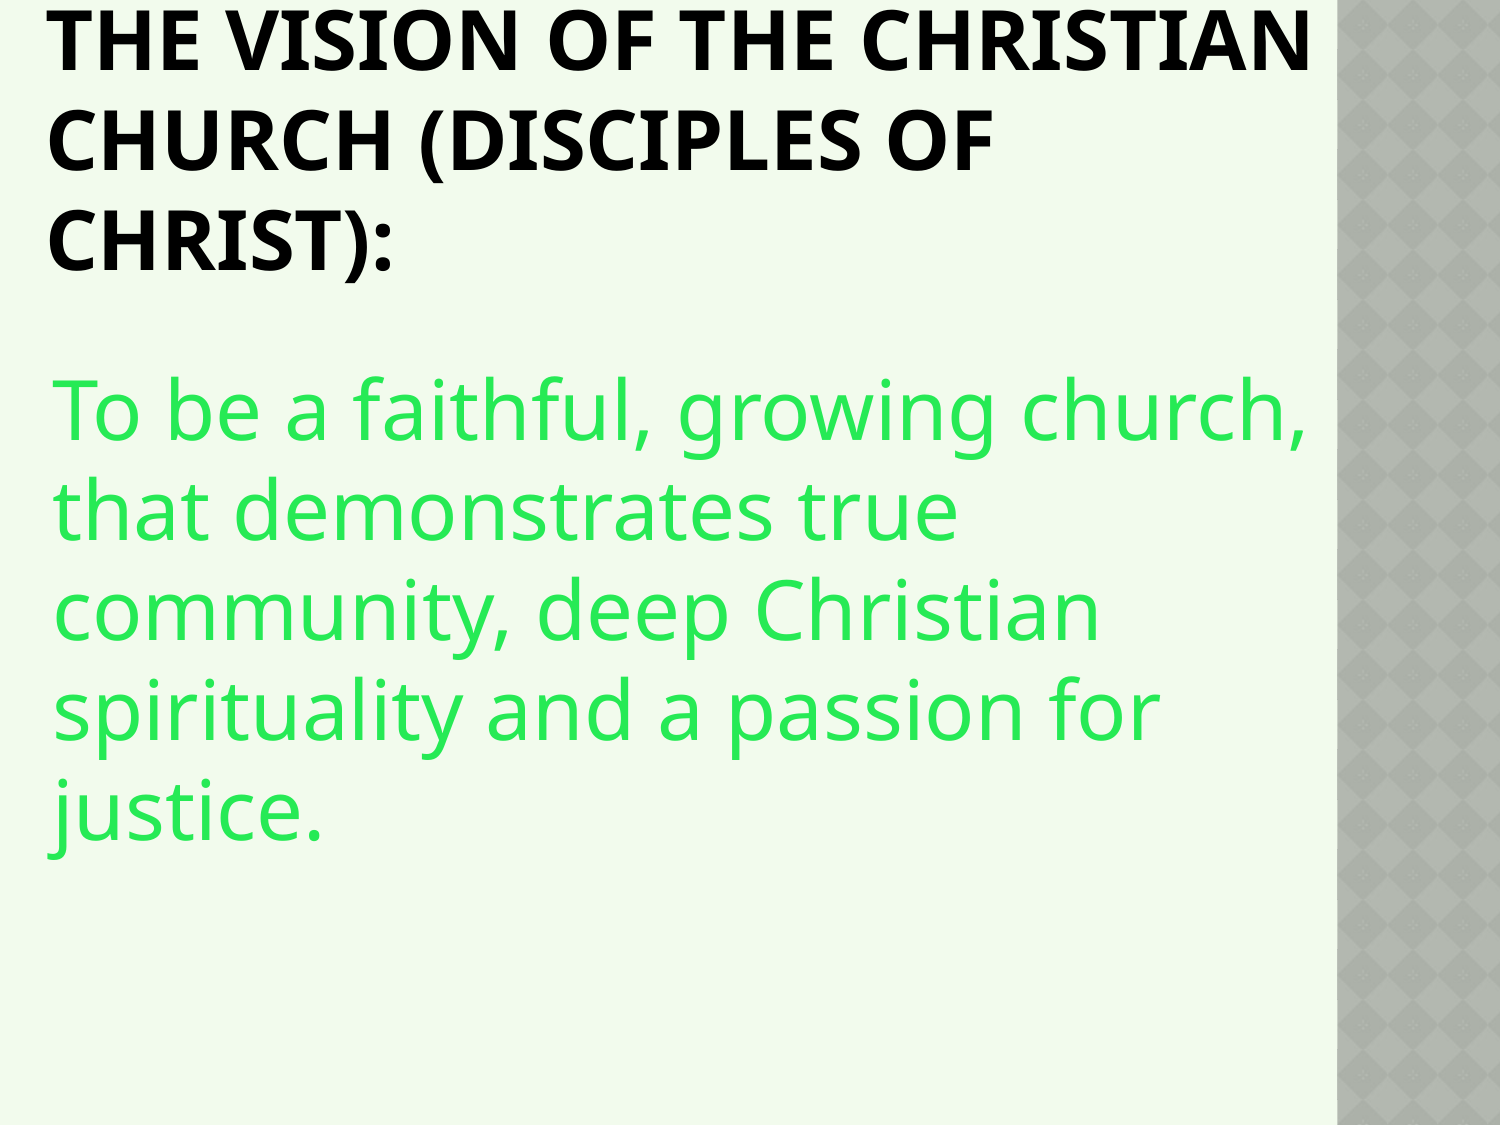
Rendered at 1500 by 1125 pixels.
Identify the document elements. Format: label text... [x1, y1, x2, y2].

list To be a faithful, growing church, that demonstrates true community, deep Christian spirituality and a passion for justice. [37, 350, 1338, 963]
title THE VISION OF THE CHRISTIAN CHURCH (DISCIPLES OF CHRIST): [37, 45, 1338, 288]
